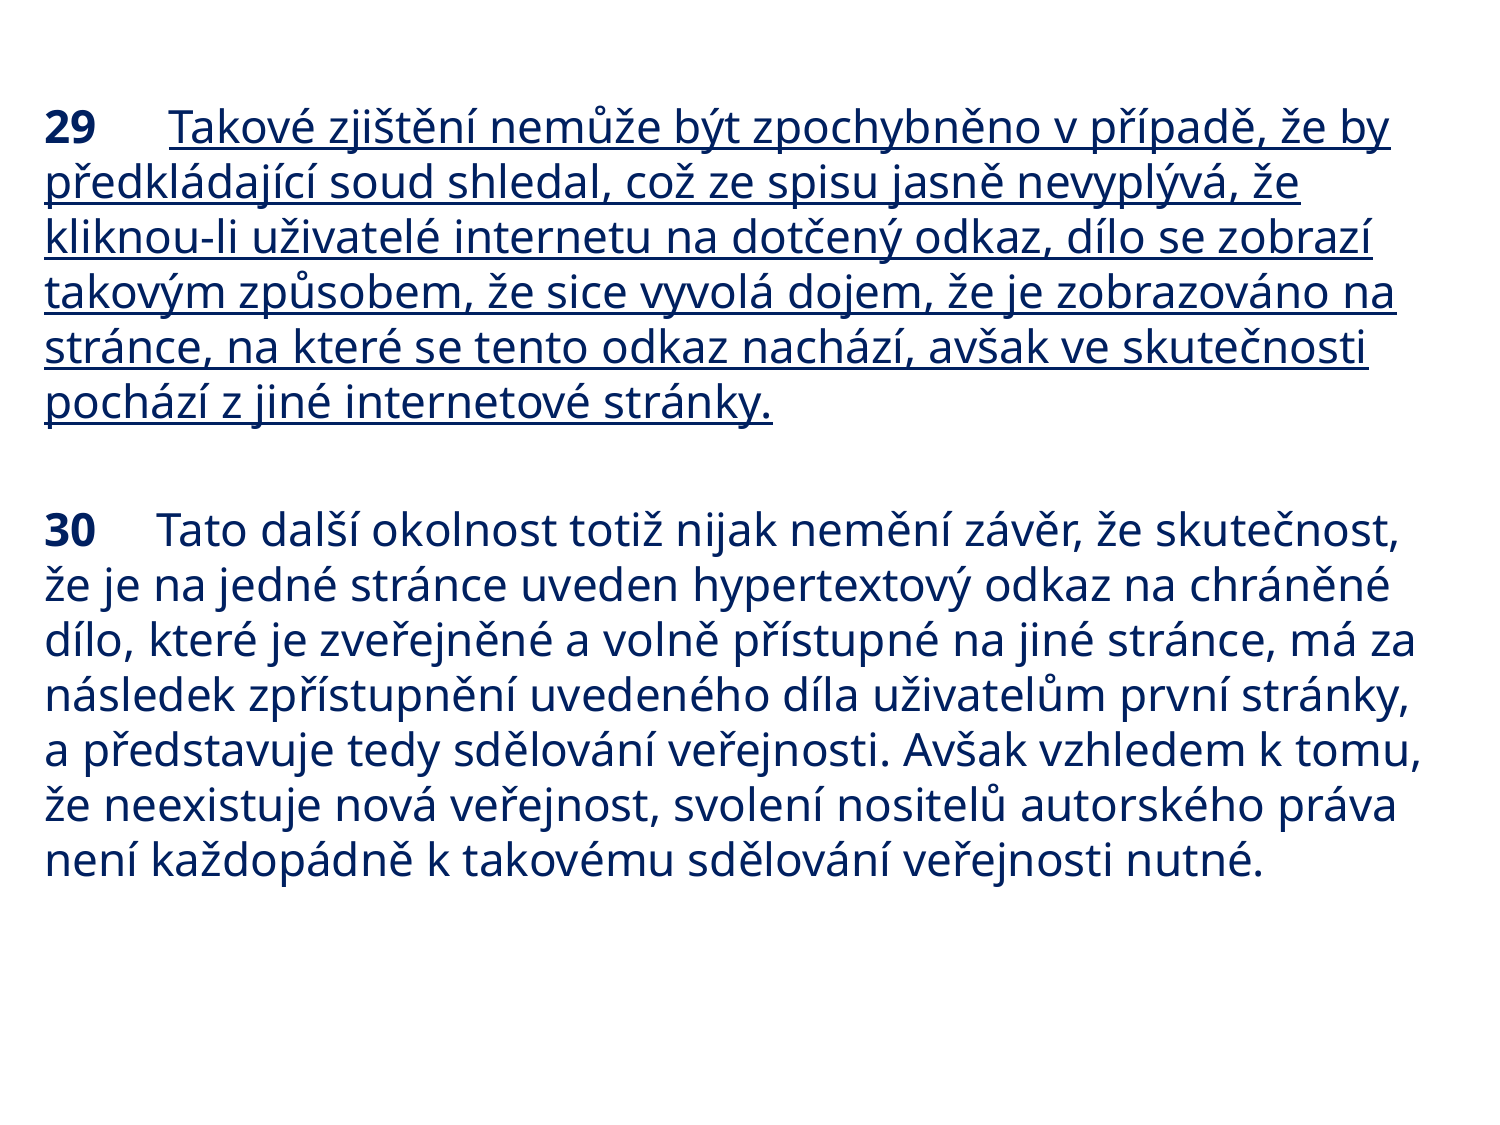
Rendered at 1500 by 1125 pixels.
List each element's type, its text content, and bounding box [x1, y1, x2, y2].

list 29 Takové zjištění nemůže být zpochybněno v případě, že by předkládající soud shledal, což ze spisu jasně nevyplývá, že kliknou-li uživatelé internetu na dotčený odkaz, dílo se zobrazí takovým způsobem, že sice vyvolá dojem, že je zobrazováno na stránce, na které se tento odkaz nachází, avšak ve skutečnosti pochází z jiné internetové stránky. 30 Tato další okolnost totiž nijak nemění závěr, že skutečnost, že je na jedné stránce uveden hypertextový odkaz na chráněné dílo, které je zveřejněné a volně přístupné na jiné stránce, má za následek zpřístupnění uvedeného díla uživatelům první stránky, a představuje tedy sdělování veřejnosti. Avšak vzhledem k tomu, že neexistuje nová veřejnost, svolení nositelů autorského práva není každopádně k takovému sdělování veřejnosti nutné. [29, 90, 1459, 1059]
